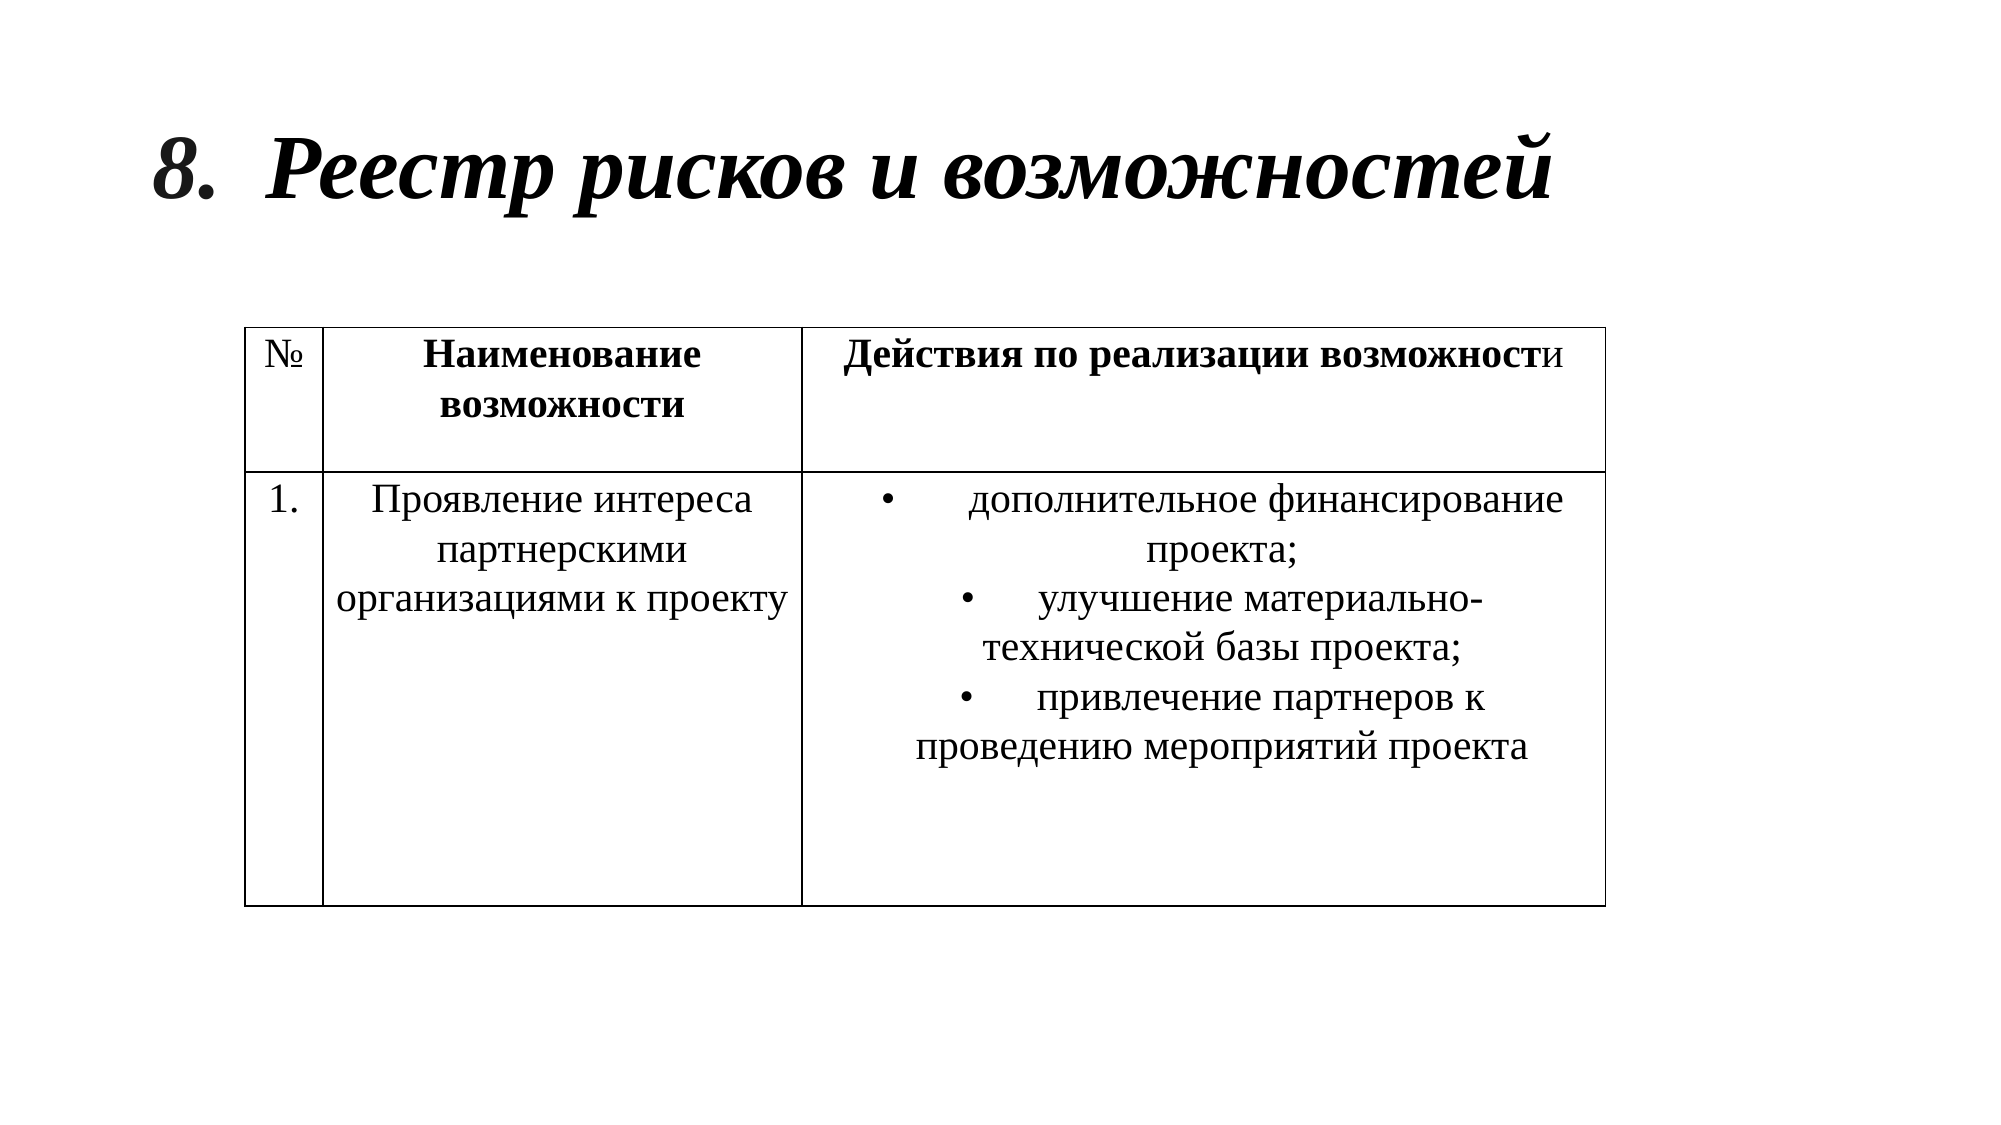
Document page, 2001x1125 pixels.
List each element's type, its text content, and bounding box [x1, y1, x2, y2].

table_cell 1. [246, 473, 322, 905]
table_cell Проявление интереса партнерскими организациями к проекту [324, 473, 801, 905]
table_header Действия по реализации возможности [803, 328, 1605, 471]
title 8. Реестр рисков и возможностей [137, 59, 1863, 278]
table_header Наименование возможности [324, 328, 801, 471]
table_header № [246, 328, 322, 471]
table_cell • дополнительное финансирование проекта; • улучшение материально-технической базы проекта; • привлечение партнеров к проведению мероприятий проекта [803, 473, 1605, 905]
